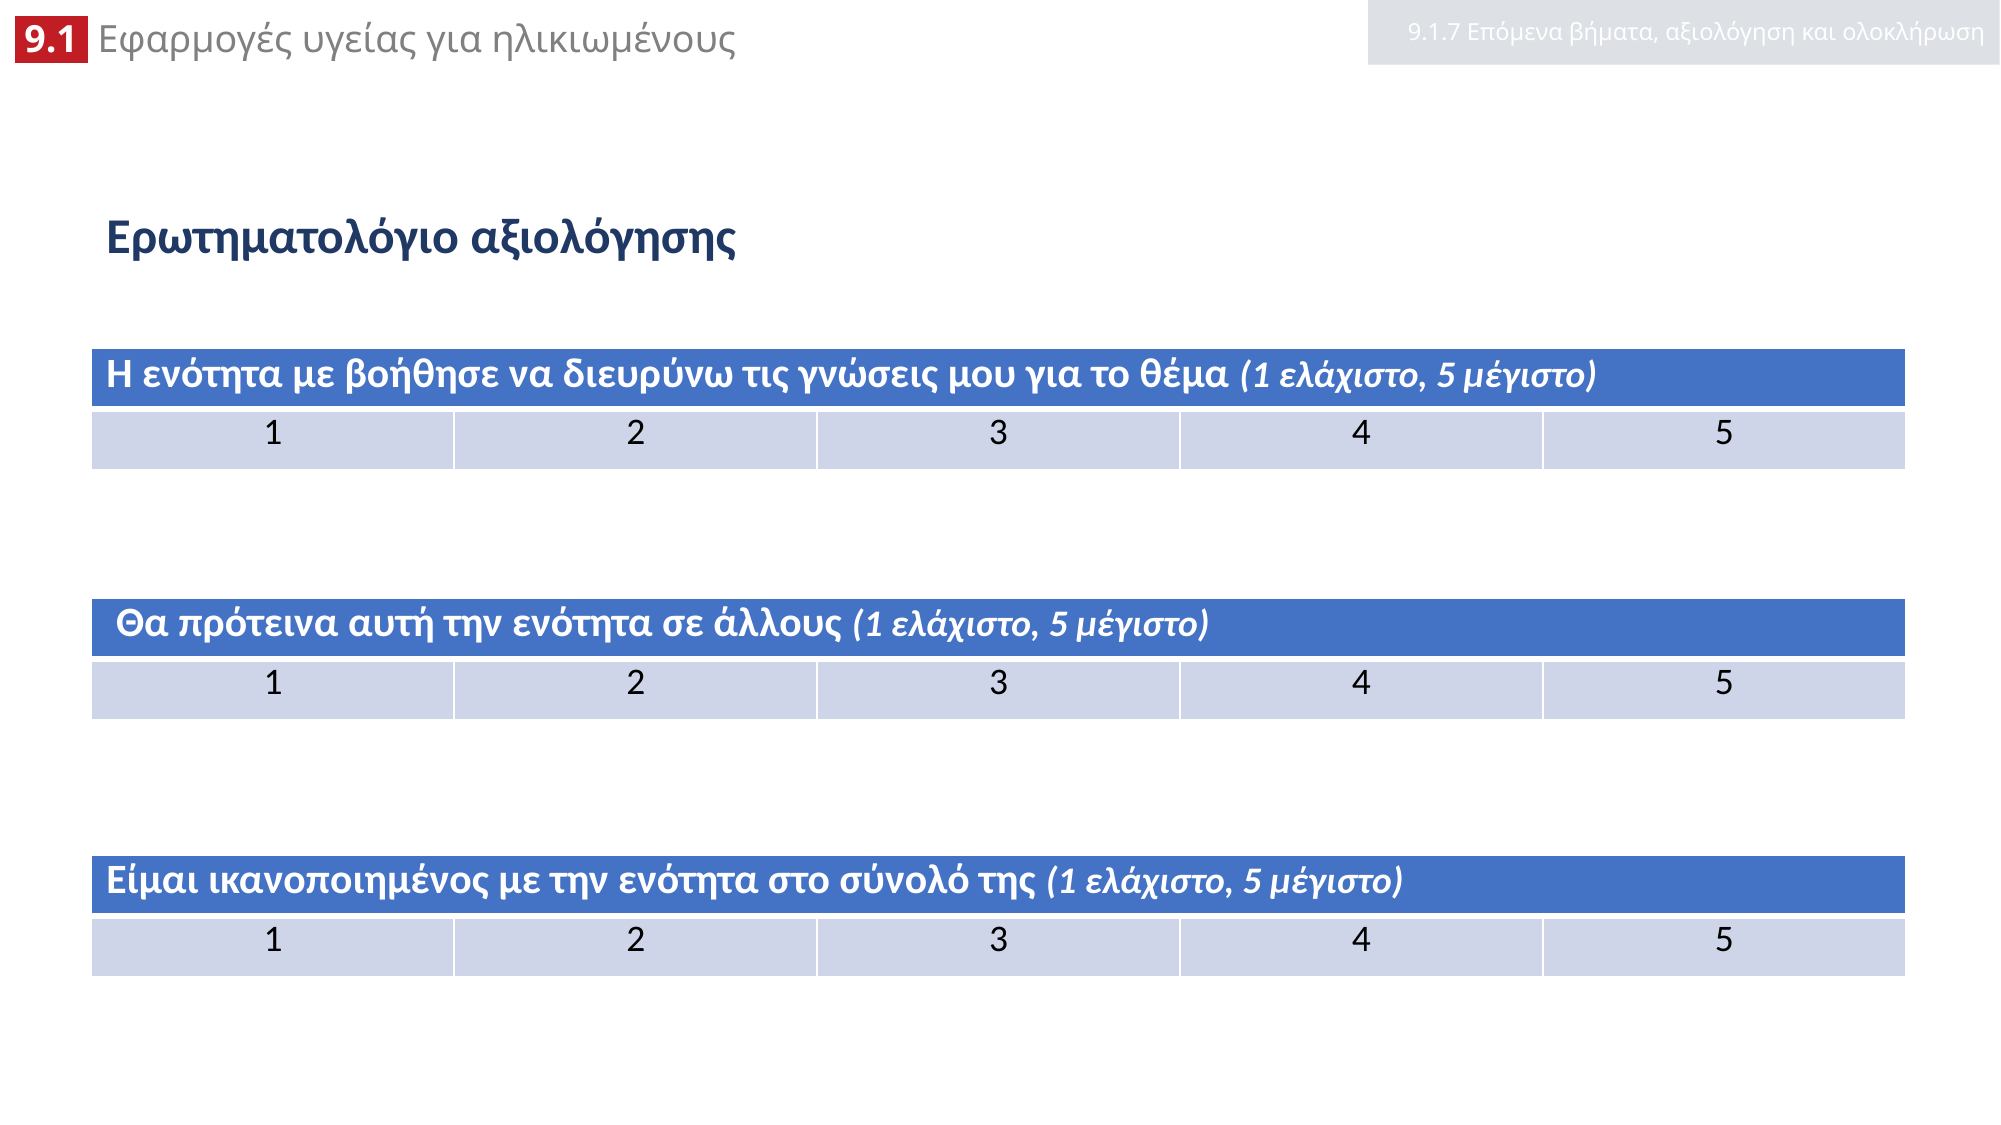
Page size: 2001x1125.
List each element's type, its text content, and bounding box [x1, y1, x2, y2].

table_cell 5 [1544, 919, 1905, 976]
table_header Η ενότητα με βοήθησε να διευρύνω τις γνώσεις μου για το θέμα (1 ελάχιστο, 5 μέγιστο) [92, 349, 1905, 406]
table_cell 2 [455, 412, 816, 469]
table_cell 4 [1181, 662, 1542, 719]
table_header Θα πρότεινα αυτή την ενότητα σε άλλους (1 ελάχιστο, 5 μέγιστο) [92, 599, 1905, 656]
table_cell 1 [92, 412, 453, 469]
table_cell 5 [1544, 662, 1905, 719]
table_cell 5 [1544, 412, 1905, 469]
table_cell 3 [818, 919, 1179, 976]
table_cell 3 [818, 662, 1179, 719]
table_cell 2 [455, 662, 816, 719]
text_box 9.1.7 Επόμενα βήματα, αξιολόγηση και ολοκλήρωση [1368, 0, 2000, 65]
table_cell 1 [92, 919, 453, 976]
title Ερωτηματολόγιο αξιολόγησης [91, 177, 1906, 297]
table_cell 4 [1181, 412, 1542, 469]
table_cell 4 [1181, 919, 1542, 976]
table_cell 1 [92, 662, 453, 719]
table_cell 3 [818, 412, 1179, 469]
table_header Είμαι ικανοποιημένος με την ενότητα στο σύνολό της (1 ελάχιστο, 5 μέγιστο) [92, 856, 1905, 913]
table_cell 2 [455, 919, 816, 976]
